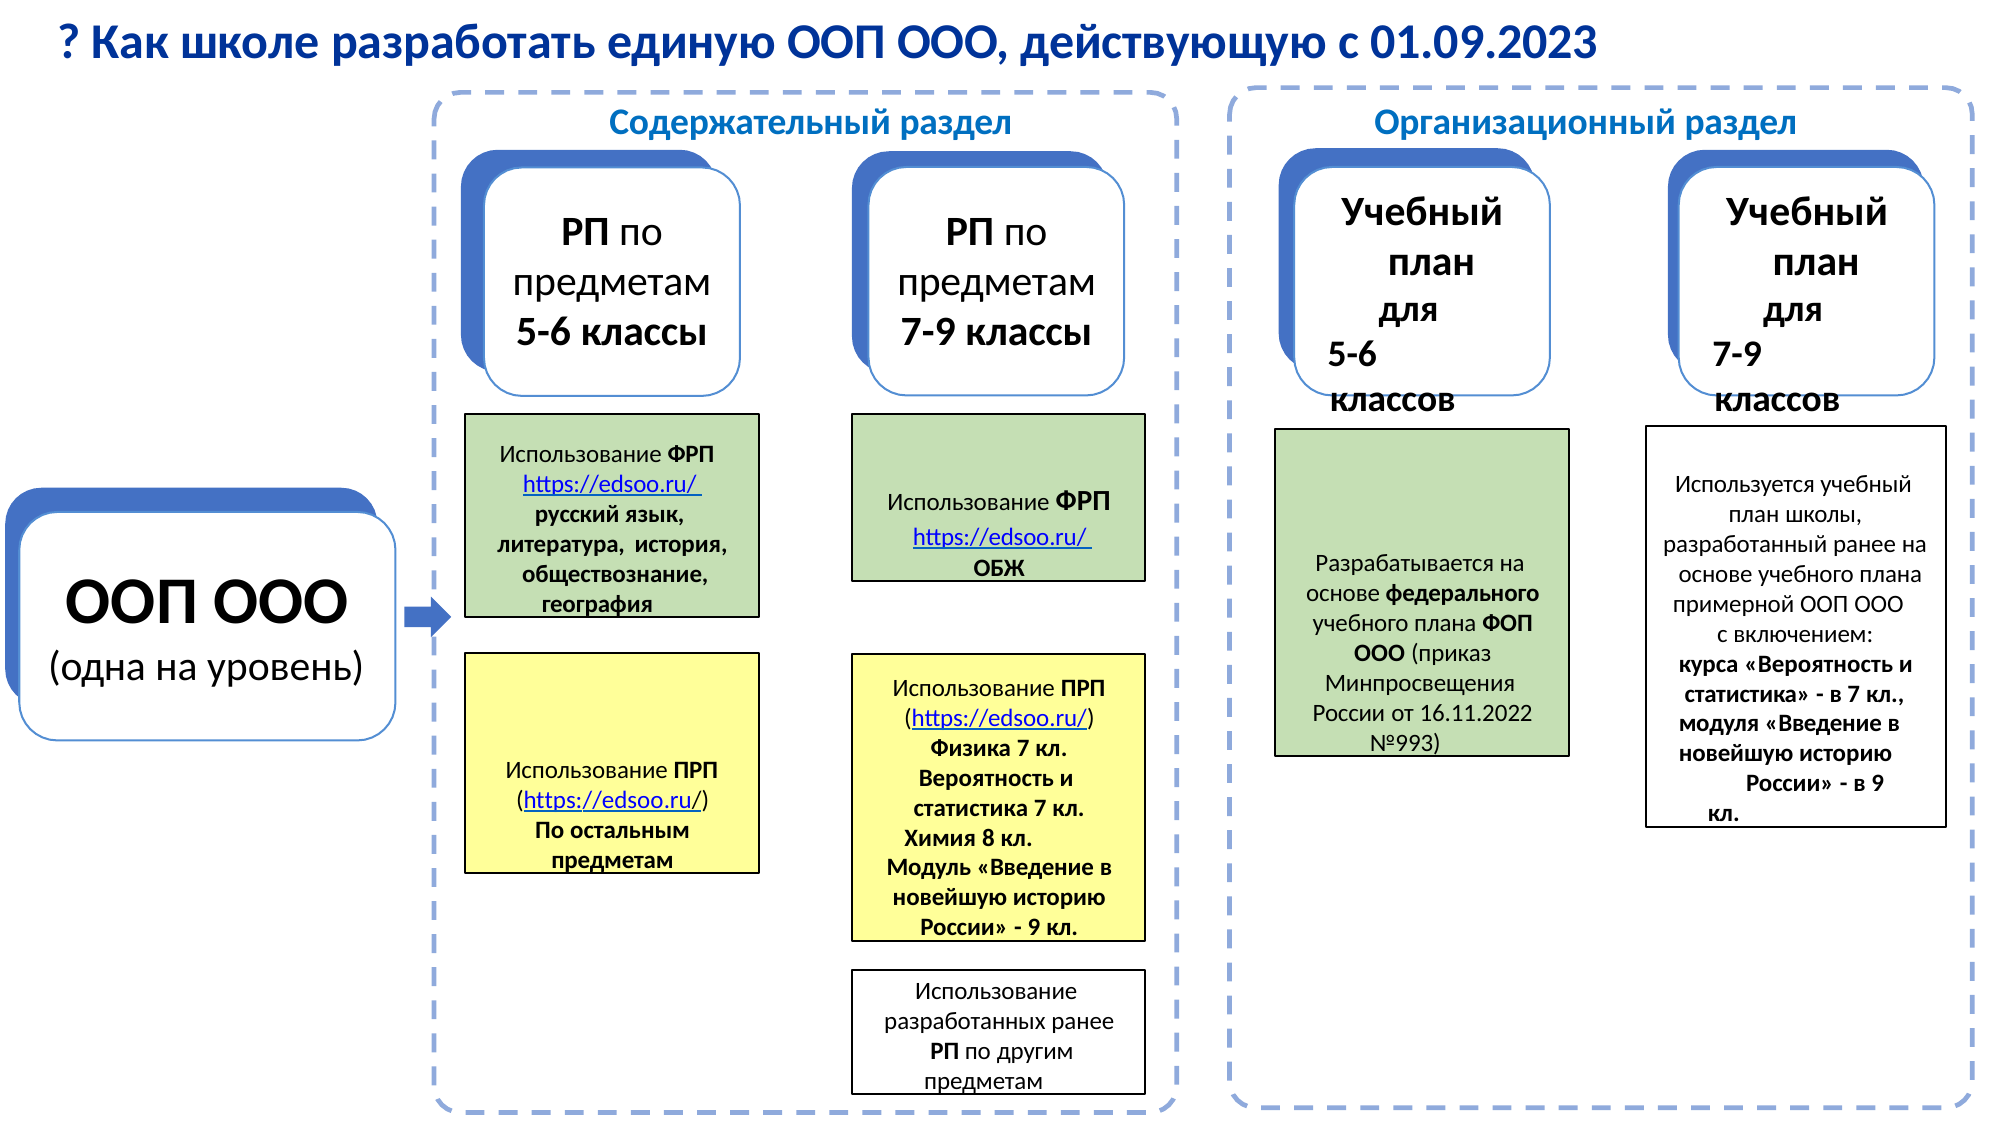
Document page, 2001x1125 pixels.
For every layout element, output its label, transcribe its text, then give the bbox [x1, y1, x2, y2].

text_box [4, 487, 397, 742]
text_box [1229, 87, 1973, 1108]
title ? Как школе разработать единую ООП ООО, действующую с 01.09.2023 [55, 6, 1607, 197]
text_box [1292, 165, 1552, 397]
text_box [1677, 165, 1936, 397]
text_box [404, 89, 1180, 1116]
